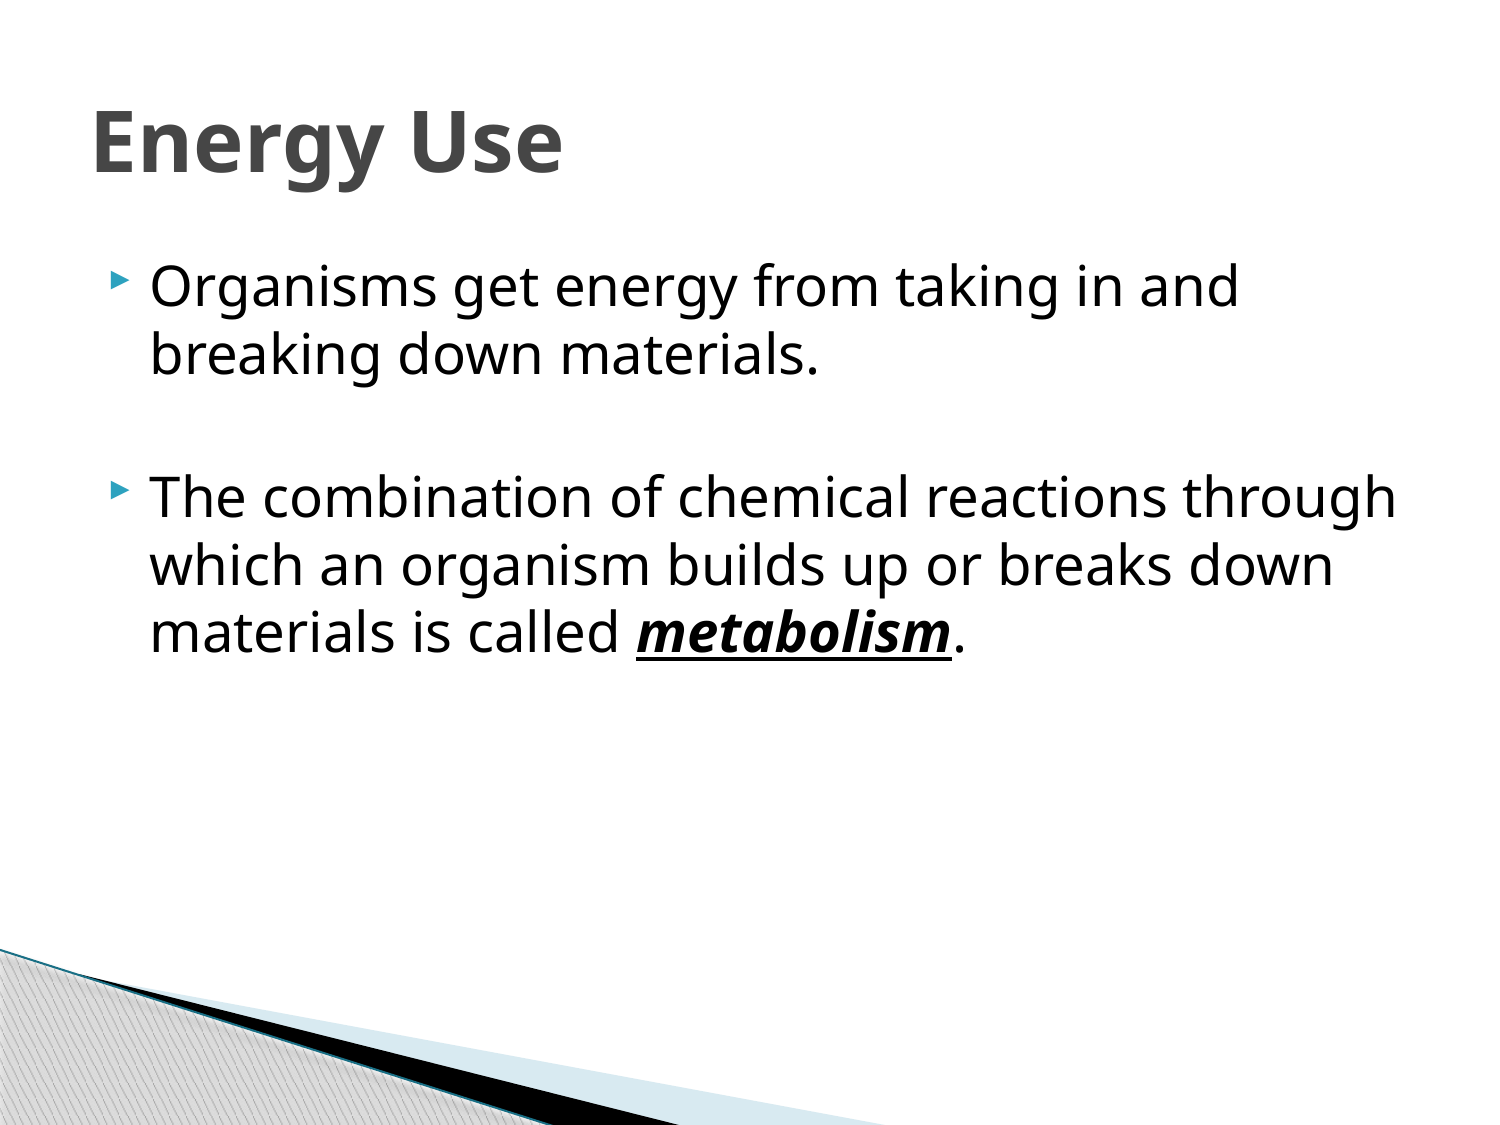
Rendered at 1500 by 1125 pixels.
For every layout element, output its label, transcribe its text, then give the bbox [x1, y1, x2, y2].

title Energy Use [75, 45, 1425, 233]
list Organisms get energy from taking in and breaking down materials. The combination of chemical reactions through which an organism builds up or breaks down materials is called metabolism. [75, 243, 1425, 986]
